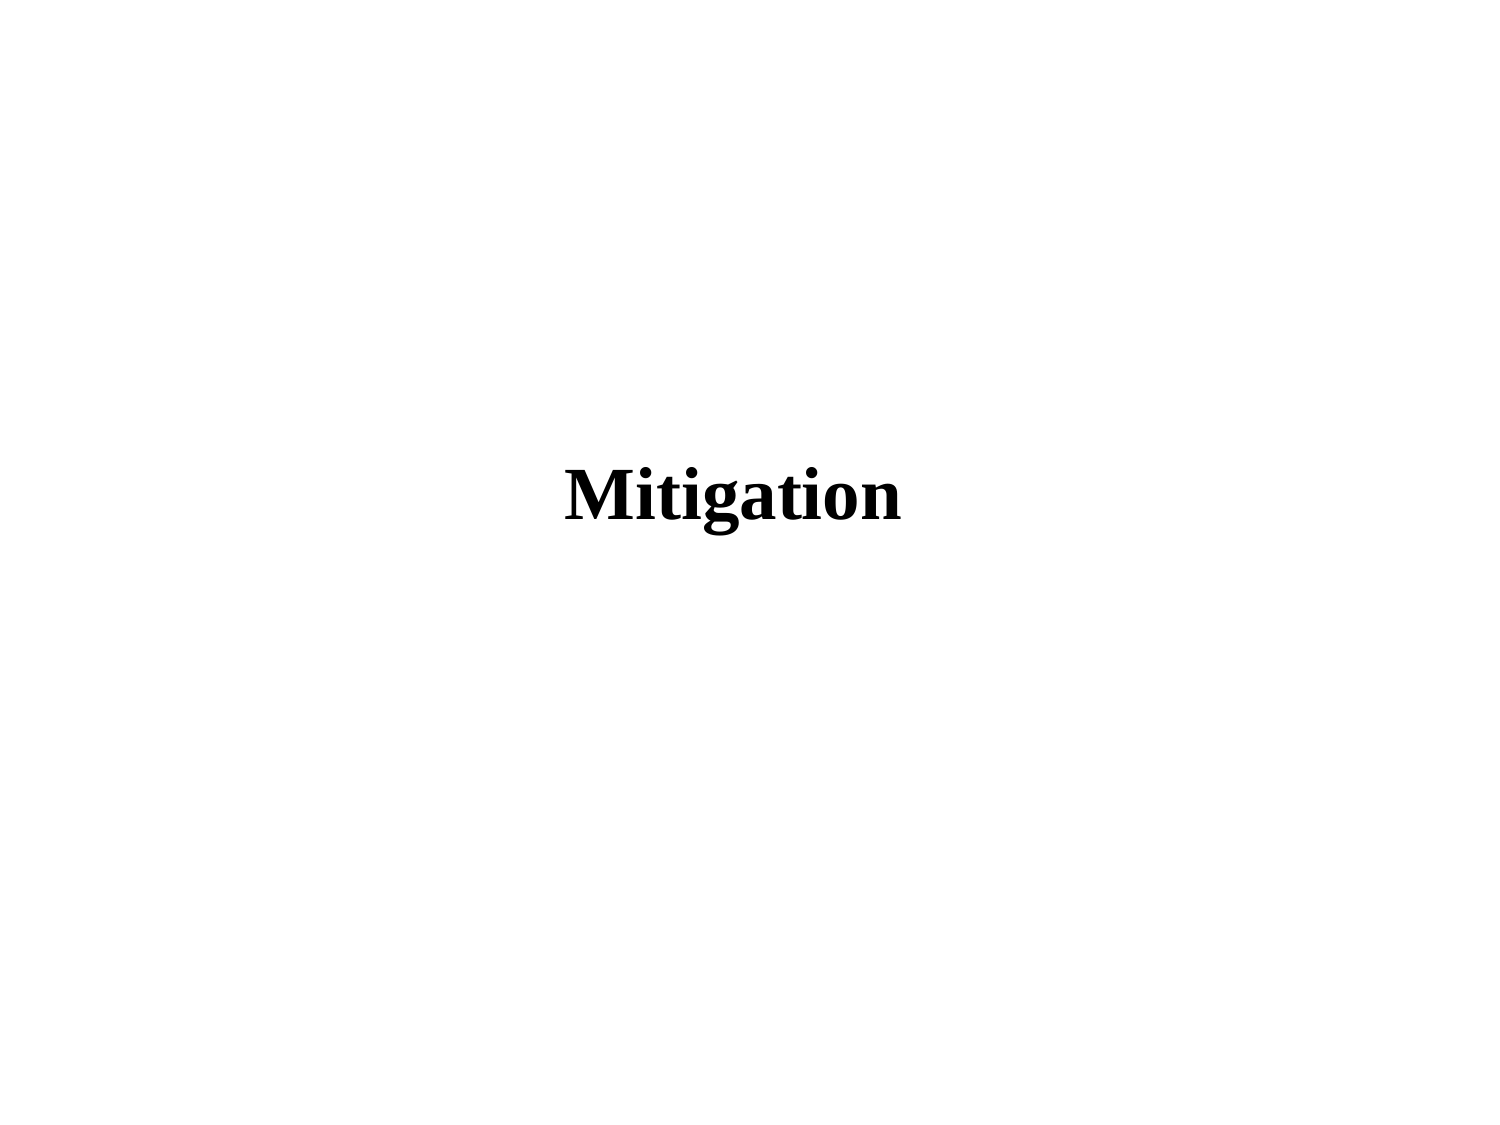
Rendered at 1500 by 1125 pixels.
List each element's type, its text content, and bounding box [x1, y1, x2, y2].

text_box Mitigation [550, 437, 918, 543]
